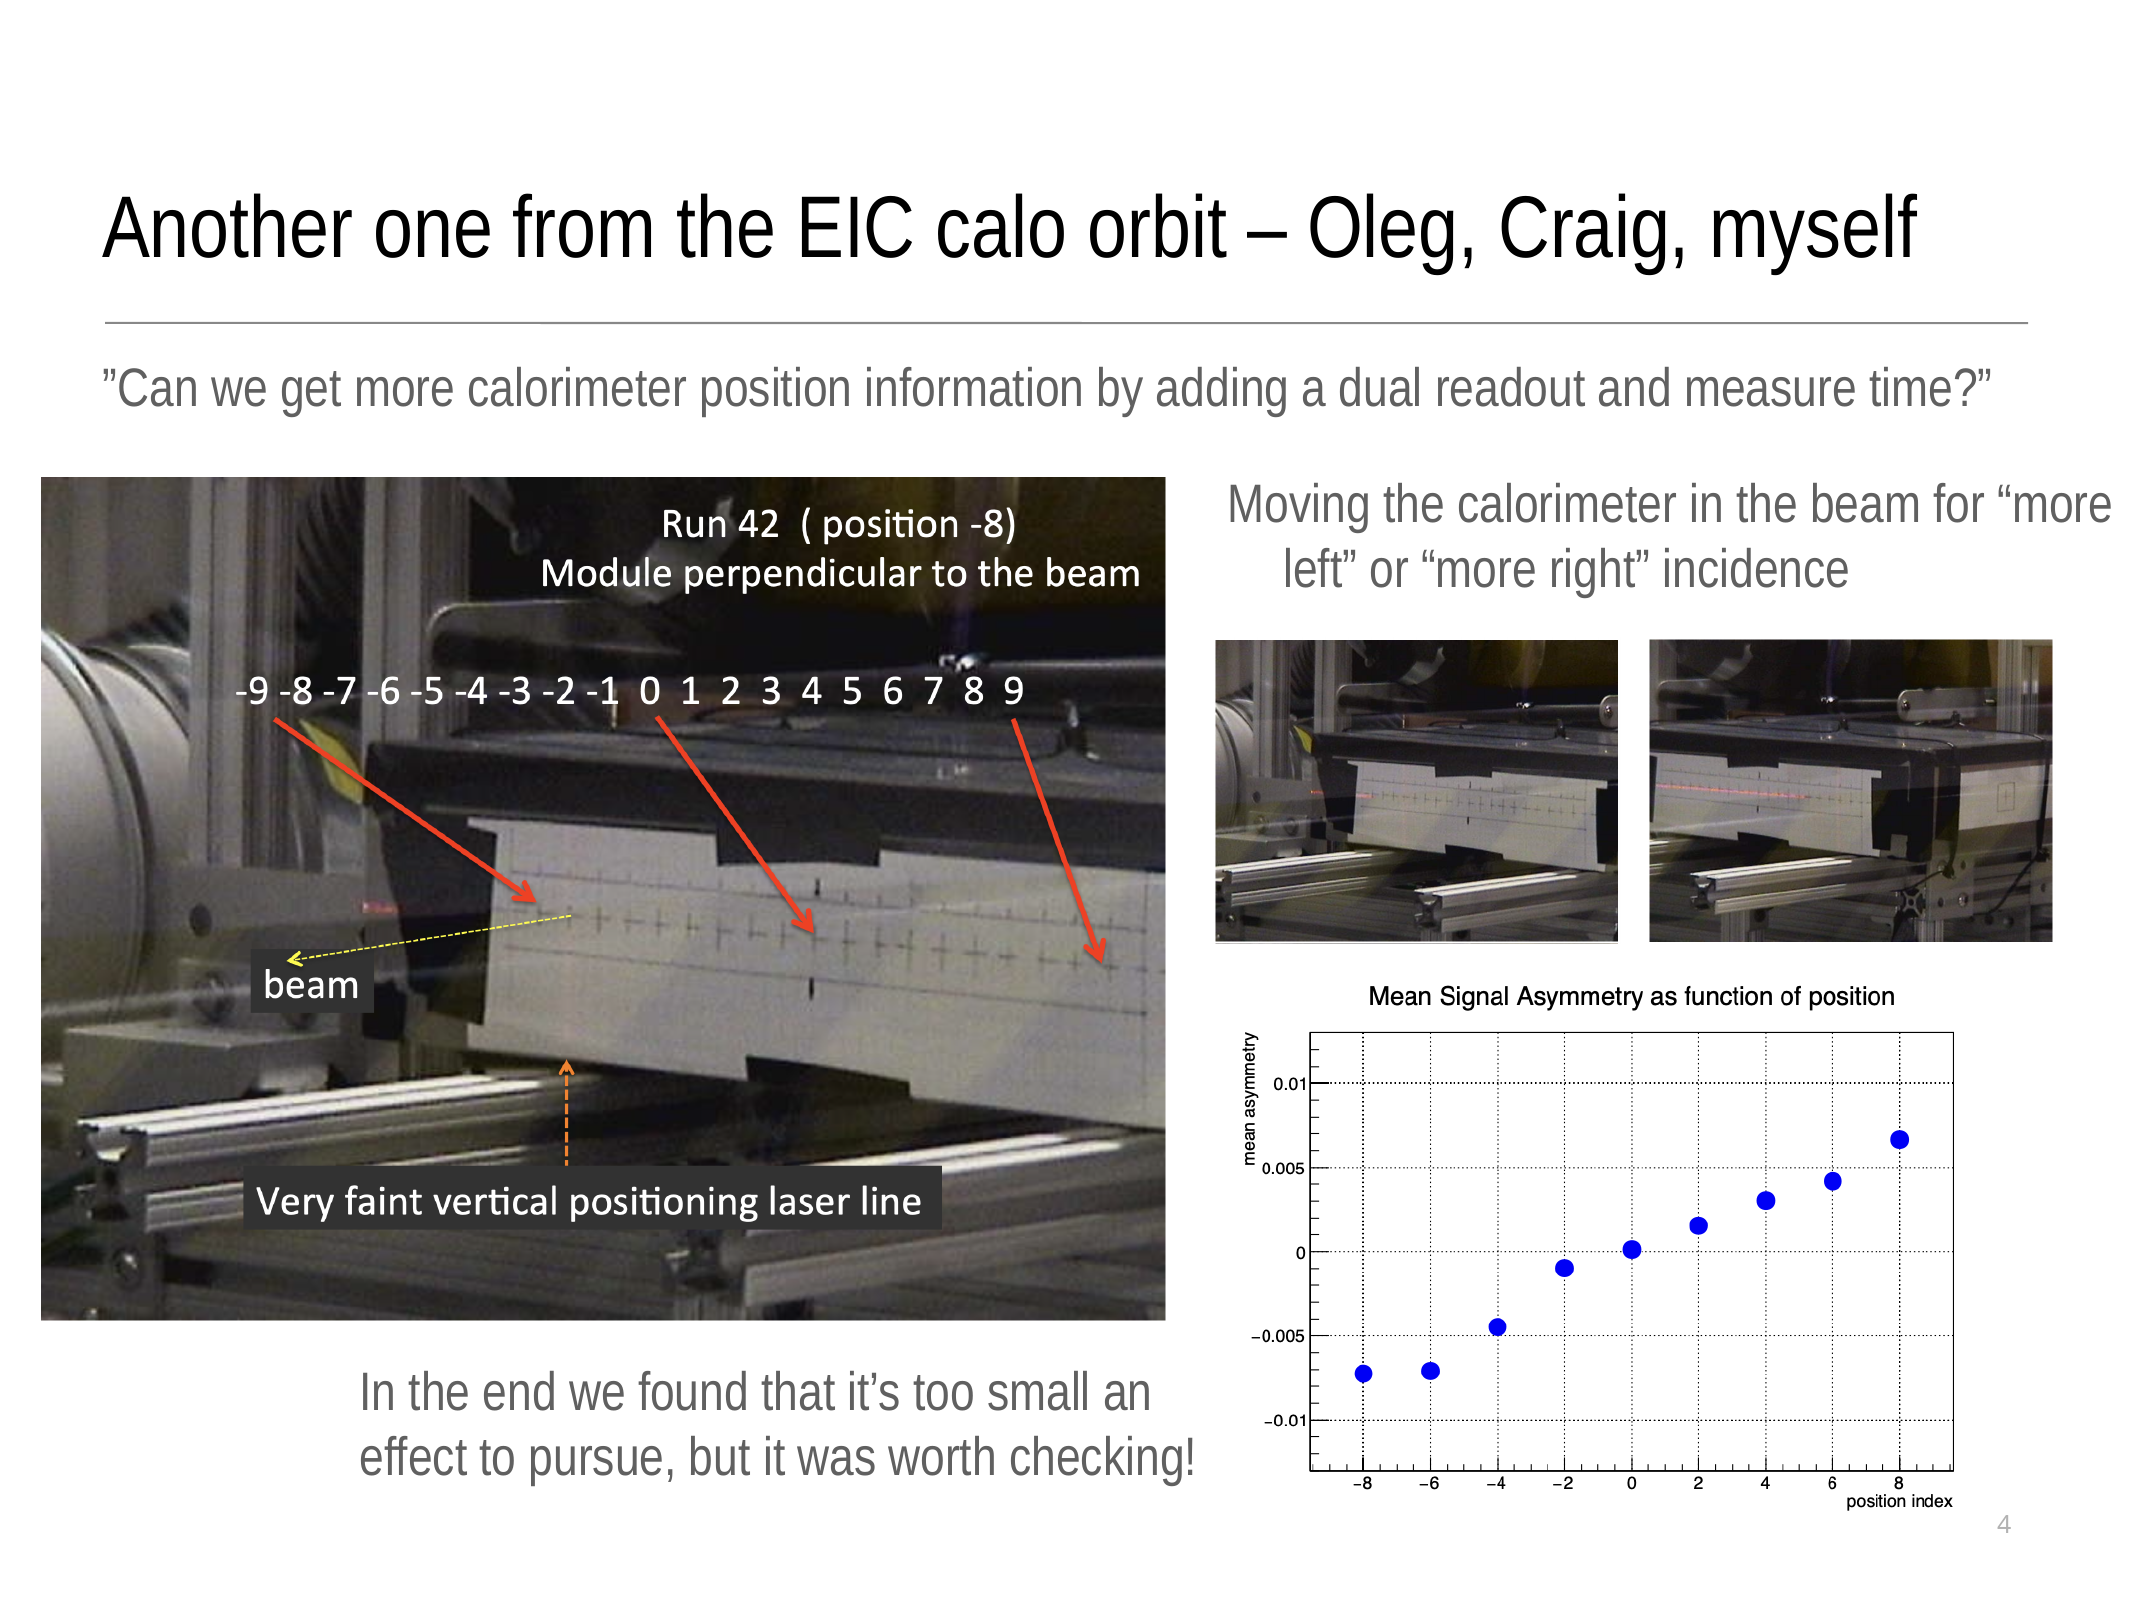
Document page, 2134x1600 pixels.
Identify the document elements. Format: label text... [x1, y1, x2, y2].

picture [1218, 969, 1973, 1526]
slide_number 4 [1528, 1482, 2027, 1568]
picture [41, 477, 1167, 1321]
text_box Moving the calorimeter in the beam for “more left” or “more right” incidence [1218, 460, 2129, 612]
text_box In the end we found that it’s too small an effect to pursue, but it was worth checking! [351, 1347, 1213, 1516]
text_box Another one from the EIC calo orbit – Oleg, Craig, myself [93, 53, 2040, 284]
text_box ”Can we get more calorimeter position information by adding a dual readout and measure time?” [93, 344, 2105, 475]
picture [1648, 638, 2056, 943]
picture [1212, 637, 1621, 945]
